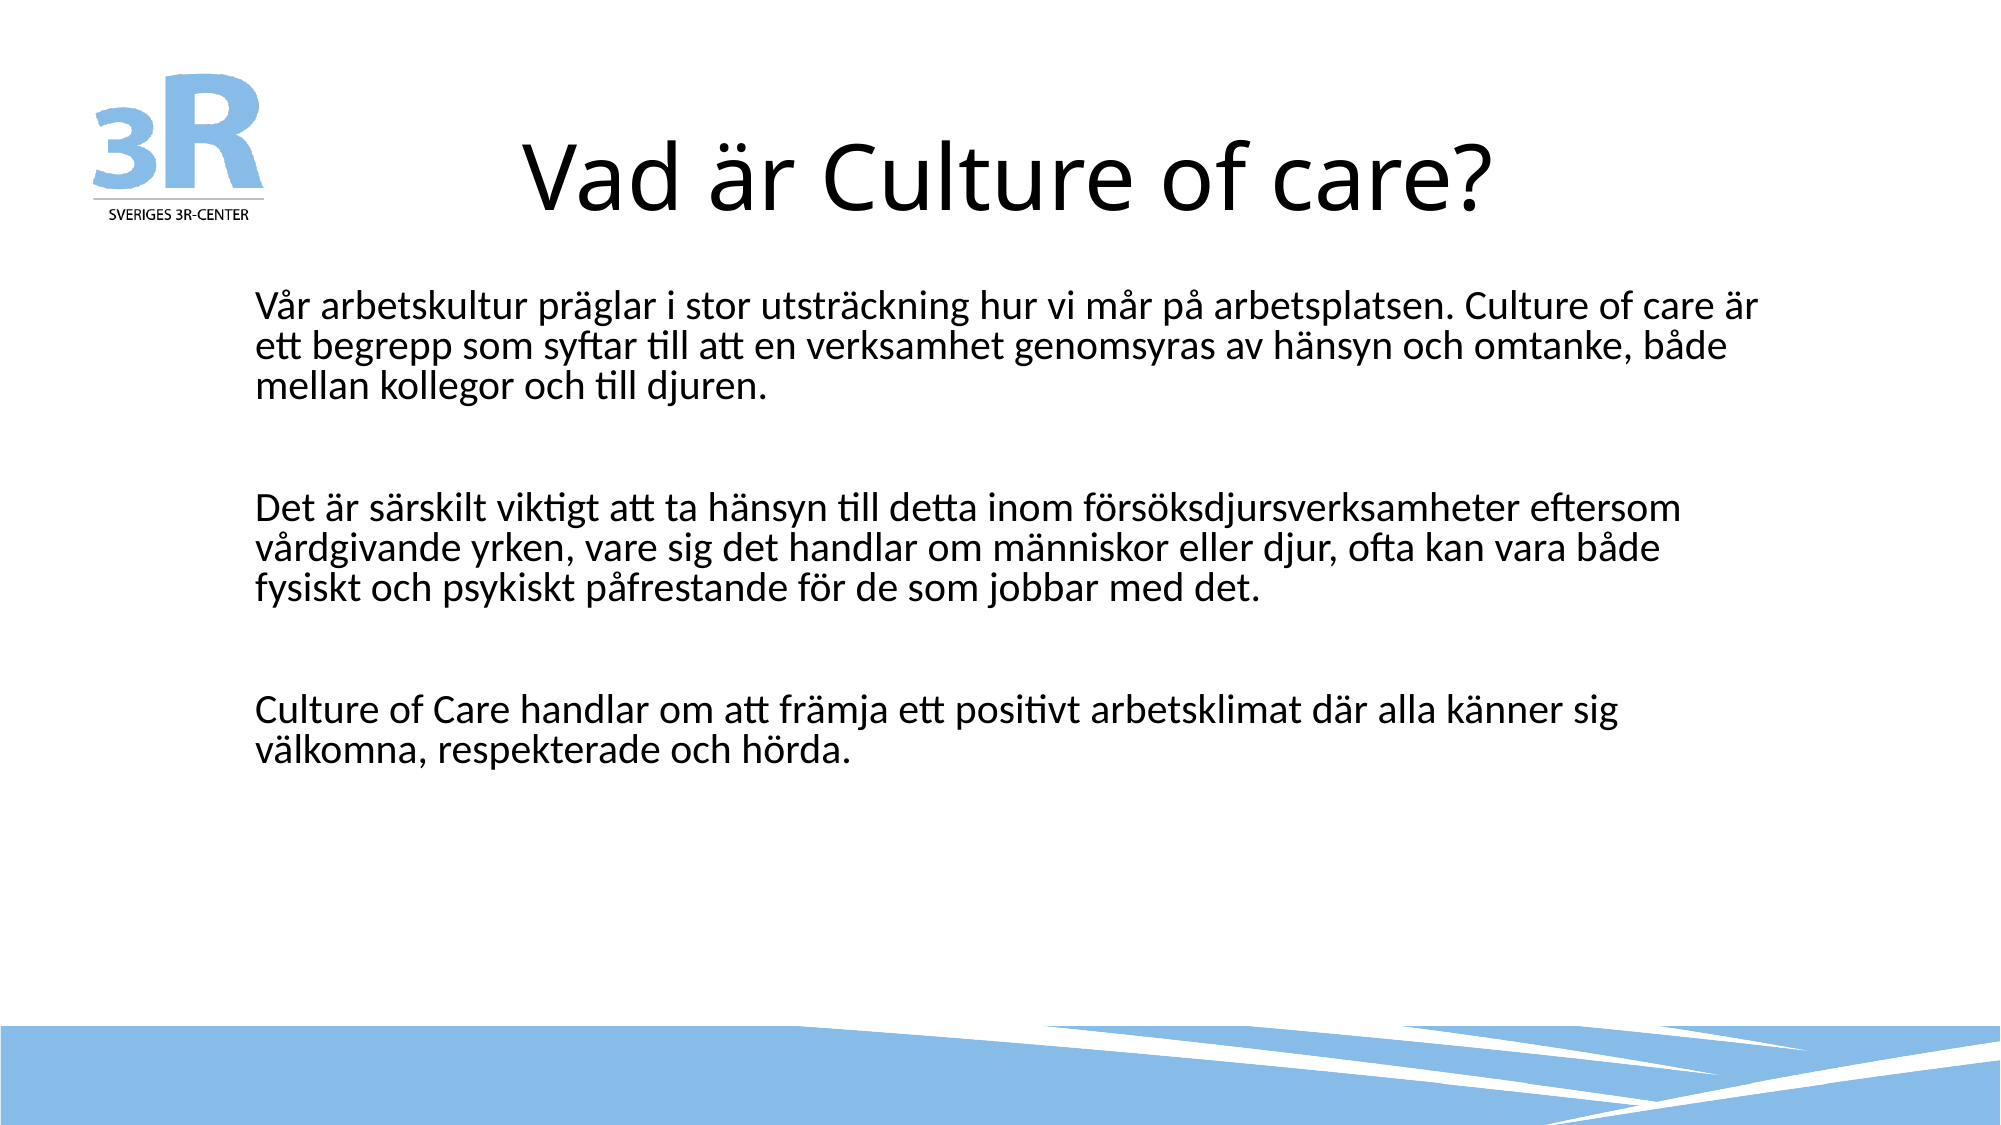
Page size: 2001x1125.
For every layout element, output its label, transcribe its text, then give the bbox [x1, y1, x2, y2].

list Vår arbetskultur präglar i stor utsträckning hur vi mår på arbetsplatsen. Culture of care är ett begrepp som syftar till att en verksamhet genomsyras av hänsyn och omtanke, både mellan kollegor och till djuren. Det är särskilt viktigt att ta hänsyn till detta inom försöksdjursverksamheter eftersom vårdgivande yrken, vare sig det handlar om människor eller djur, ofta kan vara både fysiskt och psykiskt påfrestande för de som jobbar med det. Culture of Care handlar om att främja ett positivt arbetsklimat där alla känner sig välkomna, respekterade och hörda. [240, 280, 1776, 971]
title Vad är Culture of care? [240, 76, 1776, 238]
picture [0, 1026, 2000, 1125]
picture [69, 49, 291, 243]
